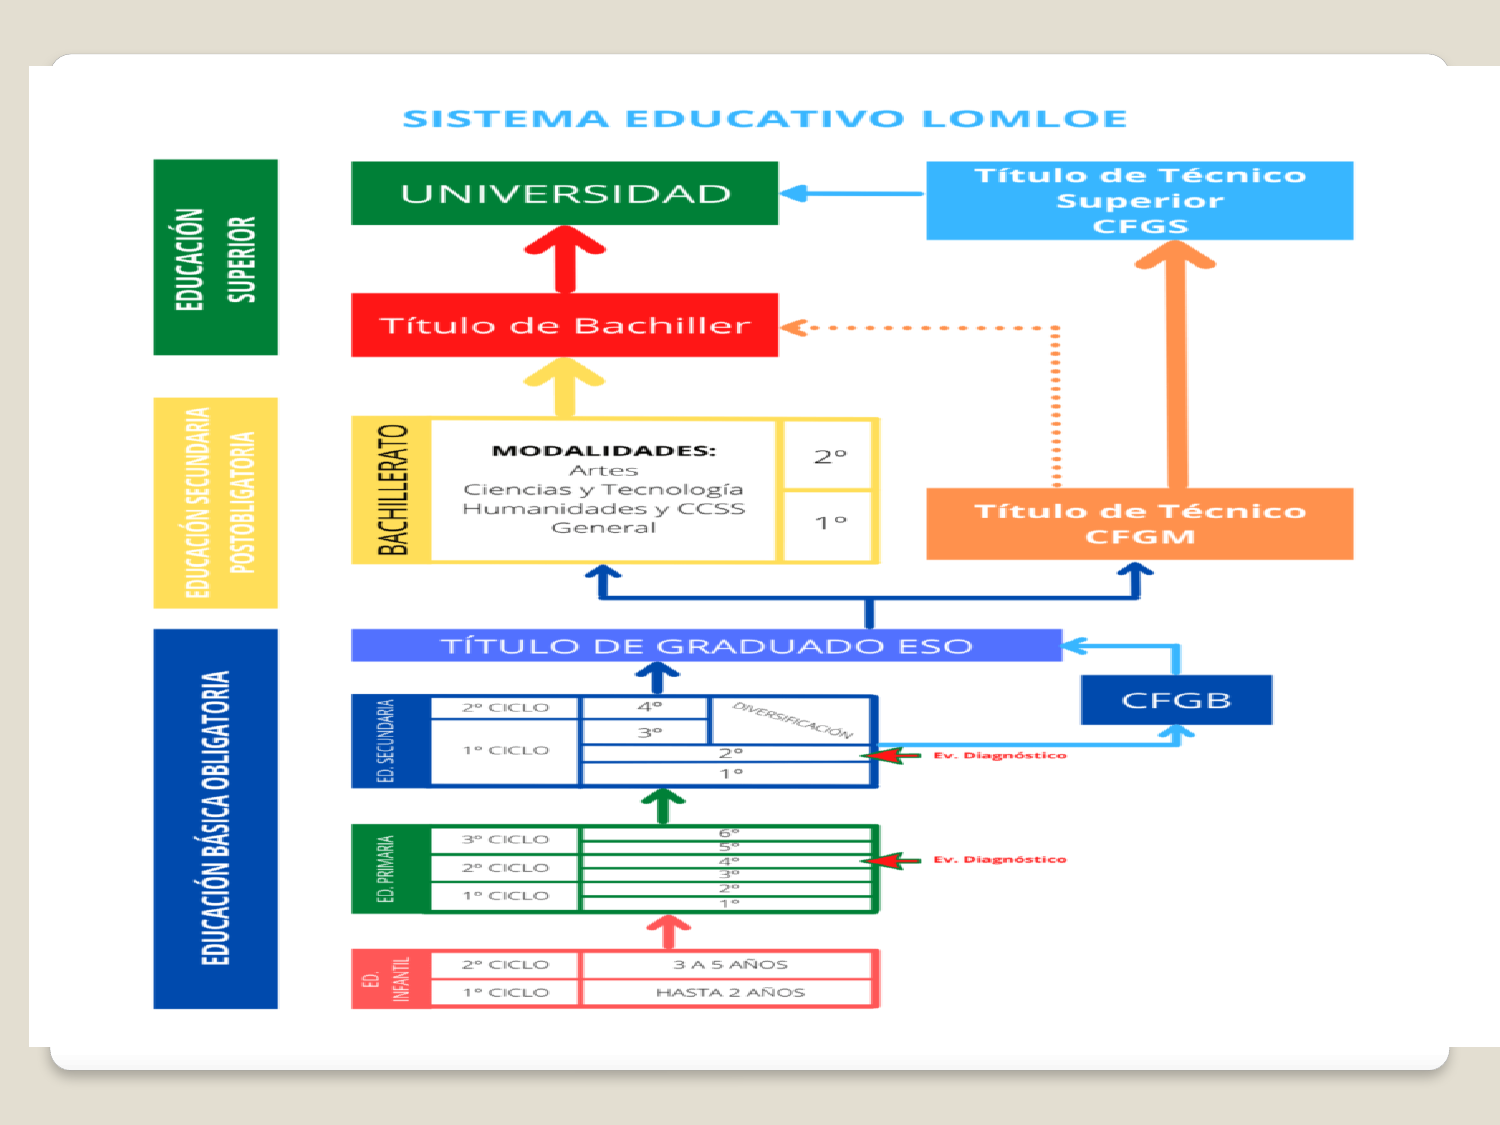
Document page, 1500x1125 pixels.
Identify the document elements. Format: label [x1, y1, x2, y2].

picture [29, 66, 1500, 1047]
